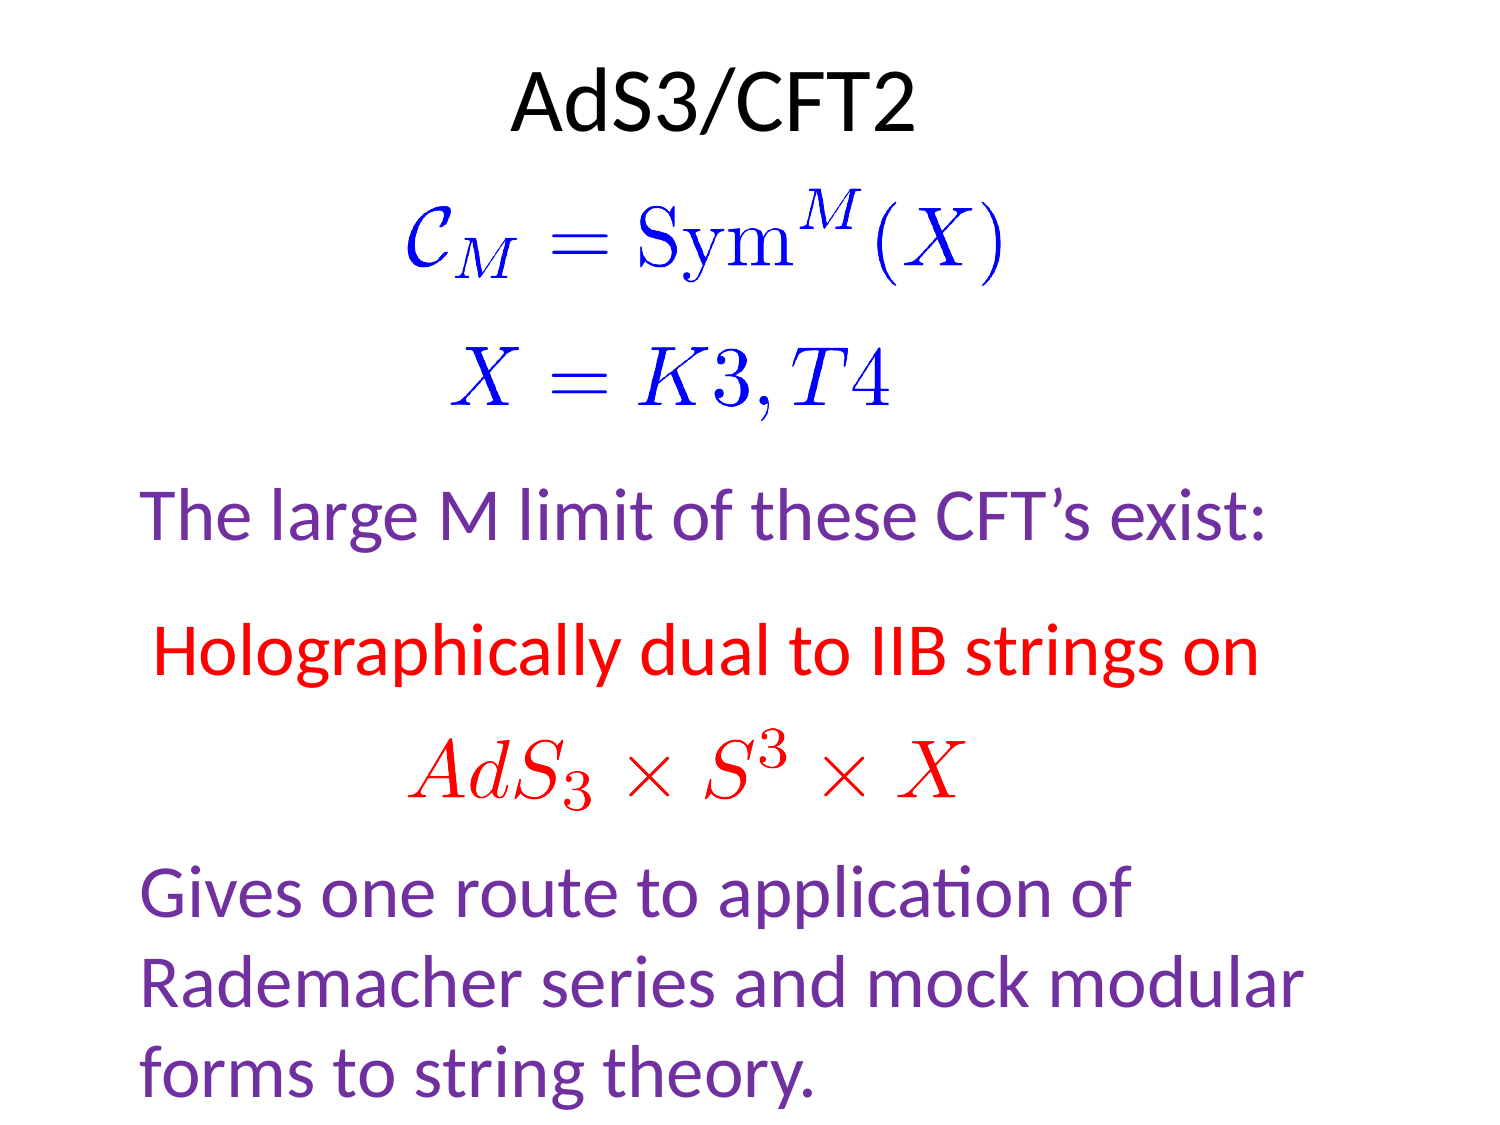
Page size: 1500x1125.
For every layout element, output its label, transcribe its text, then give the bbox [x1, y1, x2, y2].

picture [407, 188, 1001, 286]
picture [449, 346, 889, 421]
text_box The large M limit of these CFT’s exist: [125, 457, 1500, 563]
title AdS3/CFT2 [50, 1, 1400, 189]
text_box Holographically dual to IIB strings on [137, 592, 1500, 698]
picture [407, 728, 966, 812]
text_box Gives one route to application of Rademacher series and mock modular forms to string theory. [124, 834, 1413, 1120]
